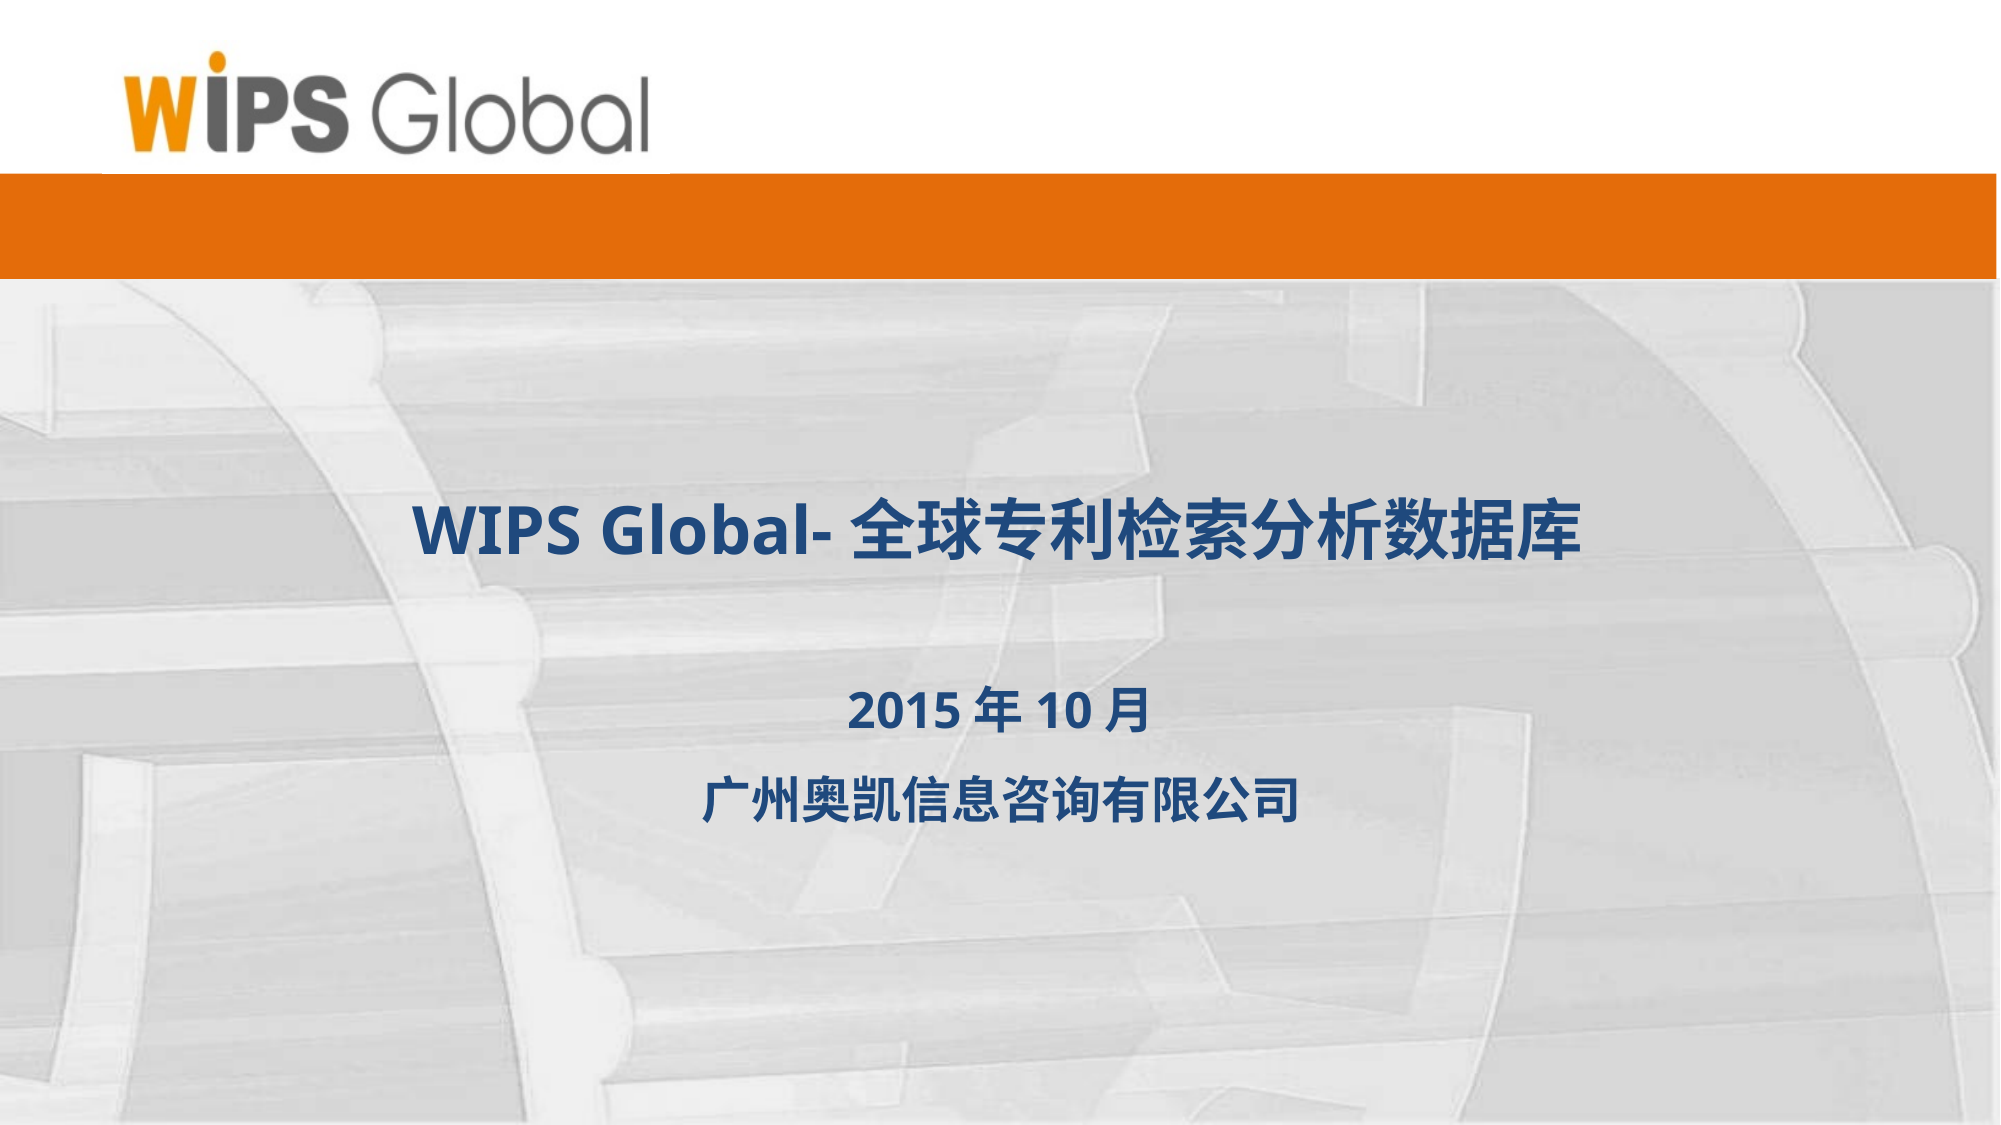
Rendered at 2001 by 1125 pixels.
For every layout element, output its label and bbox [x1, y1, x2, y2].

picture [0, 278, 2000, 1125]
text_box [0, 173, 1997, 278]
picture [101, 39, 670, 175]
